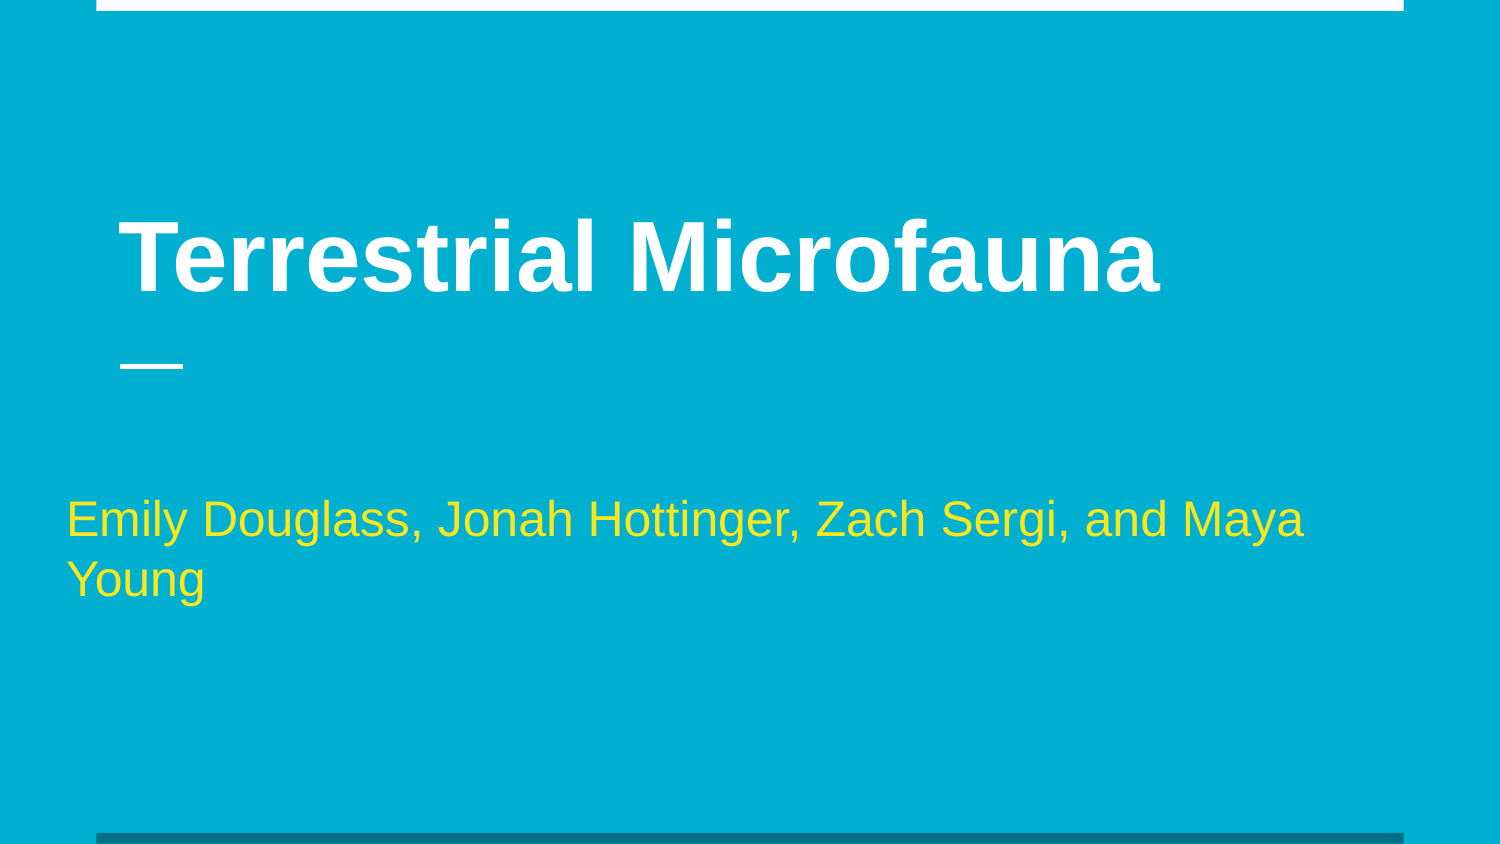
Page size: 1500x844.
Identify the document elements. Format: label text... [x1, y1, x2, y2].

subtitle Emily Douglass, Jonah Hottinger, Zach Sergi, and Maya Young [51, 464, 1449, 622]
title Terrestrial Microfauna [103, 22, 1399, 327]
